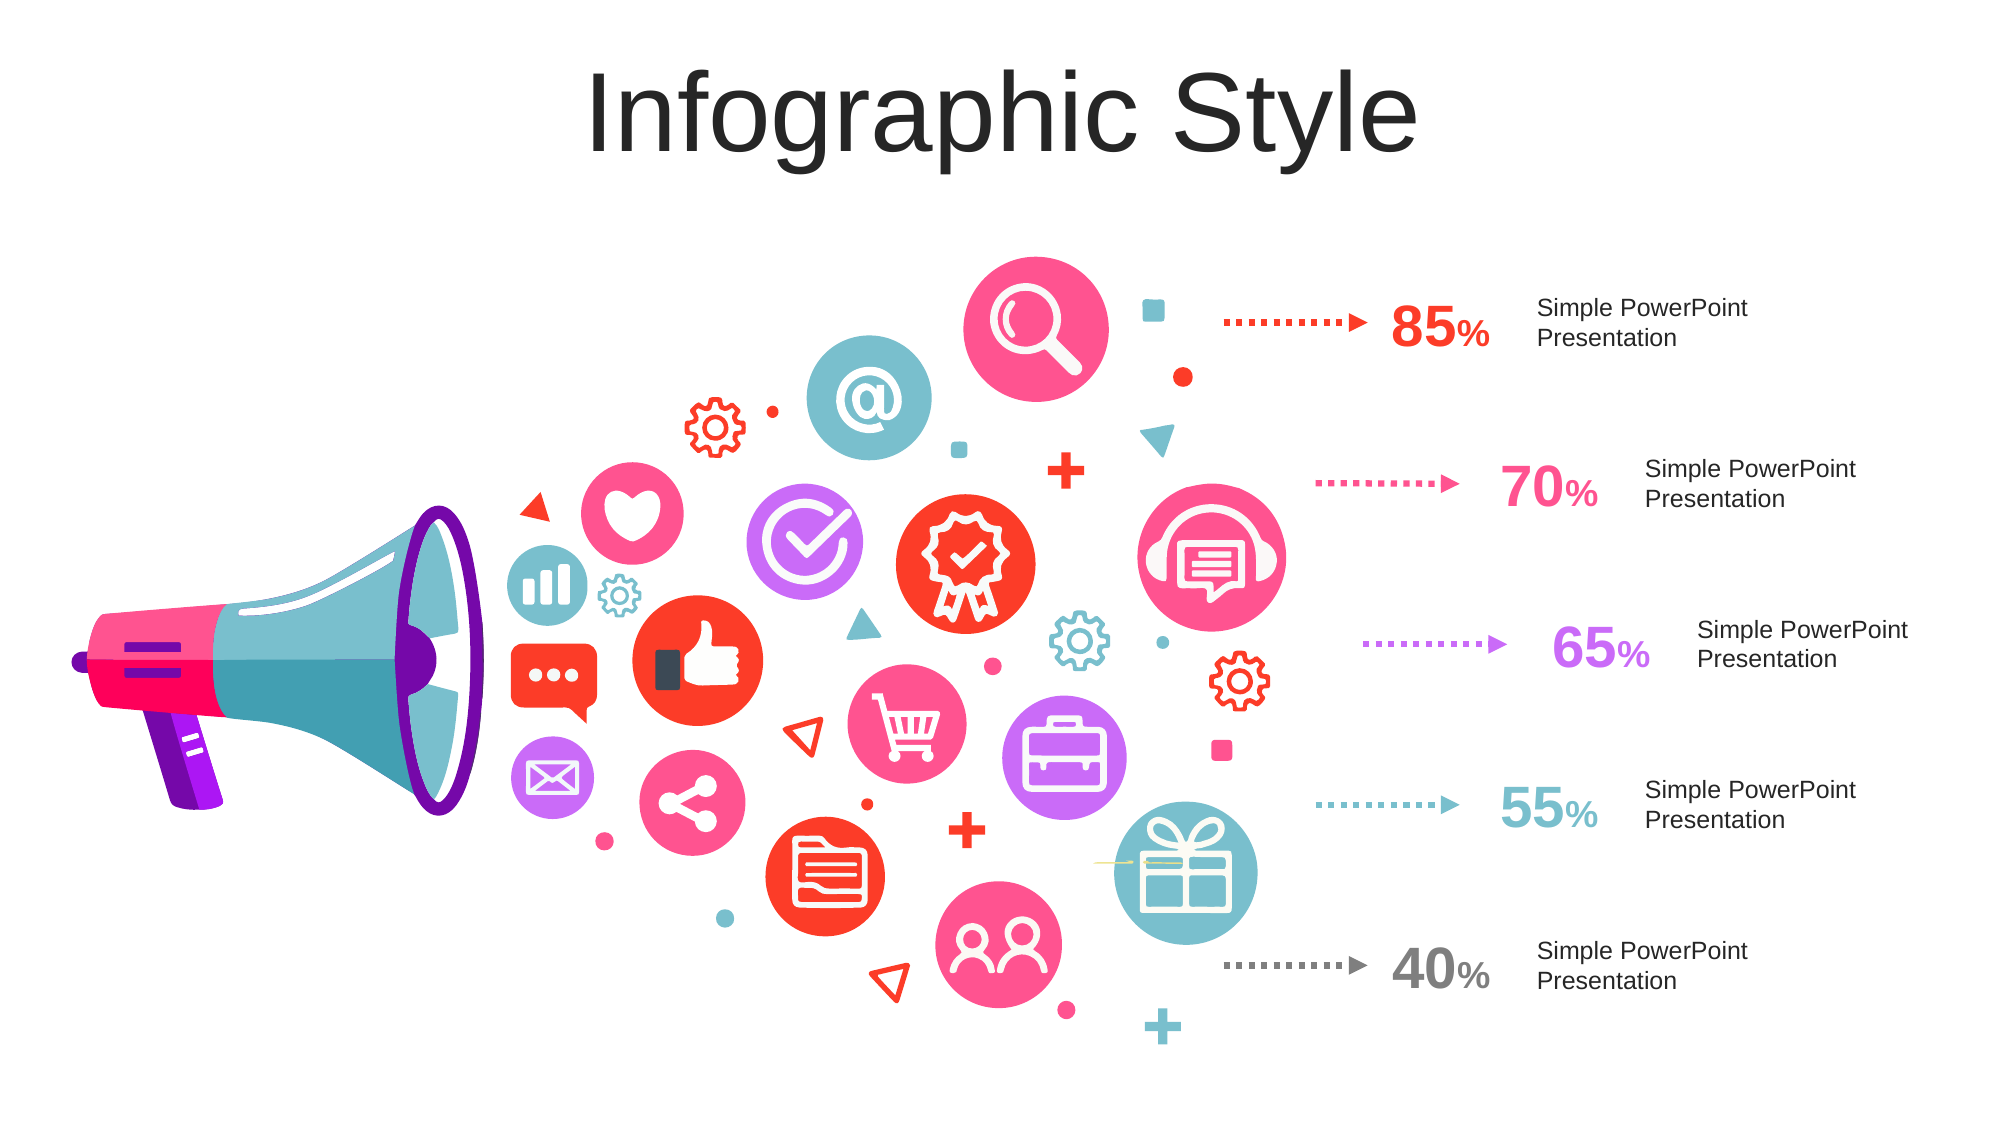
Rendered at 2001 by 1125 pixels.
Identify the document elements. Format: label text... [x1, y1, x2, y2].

text_box [1139, 424, 1175, 458]
text_box [507, 545, 588, 626]
text_box 70% [1477, 440, 1622, 526]
text_box [963, 256, 1109, 402]
text_box [1156, 636, 1170, 649]
text_box [782, 716, 824, 758]
text_box 85% [1368, 281, 1513, 366]
text_box Simple PowerPoint Presentation [1682, 605, 1929, 683]
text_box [655, 620, 739, 691]
text_box 40% [1369, 922, 1514, 1008]
text_box [1049, 610, 1111, 672]
text_box [684, 397, 746, 458]
text_box [868, 962, 911, 1004]
text_box [1177, 540, 1246, 604]
text_box [766, 405, 779, 418]
text_box [895, 494, 1036, 634]
text_box [1047, 451, 1085, 490]
text_box 55% [1477, 762, 1622, 847]
text_box [1210, 738, 1234, 762]
text_box [762, 498, 848, 585]
text_box [1144, 1007, 1182, 1045]
text_box [861, 798, 874, 811]
text_box [519, 491, 550, 522]
text_box [528, 668, 543, 682]
text_box Simple PowerPoint Presentation [1522, 927, 1769, 1004]
text_box [511, 736, 595, 820]
text_box [847, 664, 967, 784]
text_box [949, 916, 1048, 974]
text_box [948, 811, 986, 849]
text_box [639, 749, 746, 856]
text_box [785, 508, 852, 559]
text_box Simple PowerPoint Presentation [1630, 766, 1877, 843]
text_box [835, 365, 903, 435]
text_box [1093, 860, 1134, 864]
text_box [564, 668, 579, 682]
text_box [525, 760, 580, 795]
text_box [1137, 483, 1287, 632]
text_box [1142, 860, 1184, 864]
text_box [715, 909, 735, 928]
text_box [1114, 801, 1258, 945]
text_box [1057, 1000, 1076, 1020]
text_box [632, 595, 764, 726]
text_box [1209, 650, 1271, 712]
text_box [846, 607, 882, 640]
text_box [1002, 695, 1127, 820]
text_box [935, 881, 1062, 1009]
text_box [1142, 299, 1165, 322]
text_box [765, 816, 885, 937]
text_box [657, 774, 718, 834]
text_box [539, 569, 554, 606]
text_box [581, 462, 684, 565]
text_box [950, 441, 968, 459]
text_box [746, 483, 864, 600]
text_box Simple PowerPoint Presentation [1522, 284, 1769, 361]
text_box Simple PowerPoint Presentation [1630, 444, 1877, 522]
text_box [792, 835, 868, 909]
text_box [1022, 715, 1107, 792]
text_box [990, 283, 1083, 376]
text_box [595, 832, 614, 851]
text_box [521, 577, 536, 606]
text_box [71, 505, 484, 816]
text_box [983, 657, 1002, 676]
text_box [1145, 504, 1277, 582]
text_box [510, 643, 598, 724]
text_box [921, 511, 1011, 623]
text_box [806, 335, 932, 461]
text_box [870, 691, 942, 763]
text_box [604, 490, 661, 542]
list Infographic Style [53, 55, 1952, 175]
text_box 65% [1529, 601, 1674, 687]
text_box [597, 573, 642, 618]
text_box [546, 668, 561, 682]
text_box [1173, 367, 1193, 387]
text_box [557, 563, 571, 606]
text_box [1139, 816, 1232, 914]
